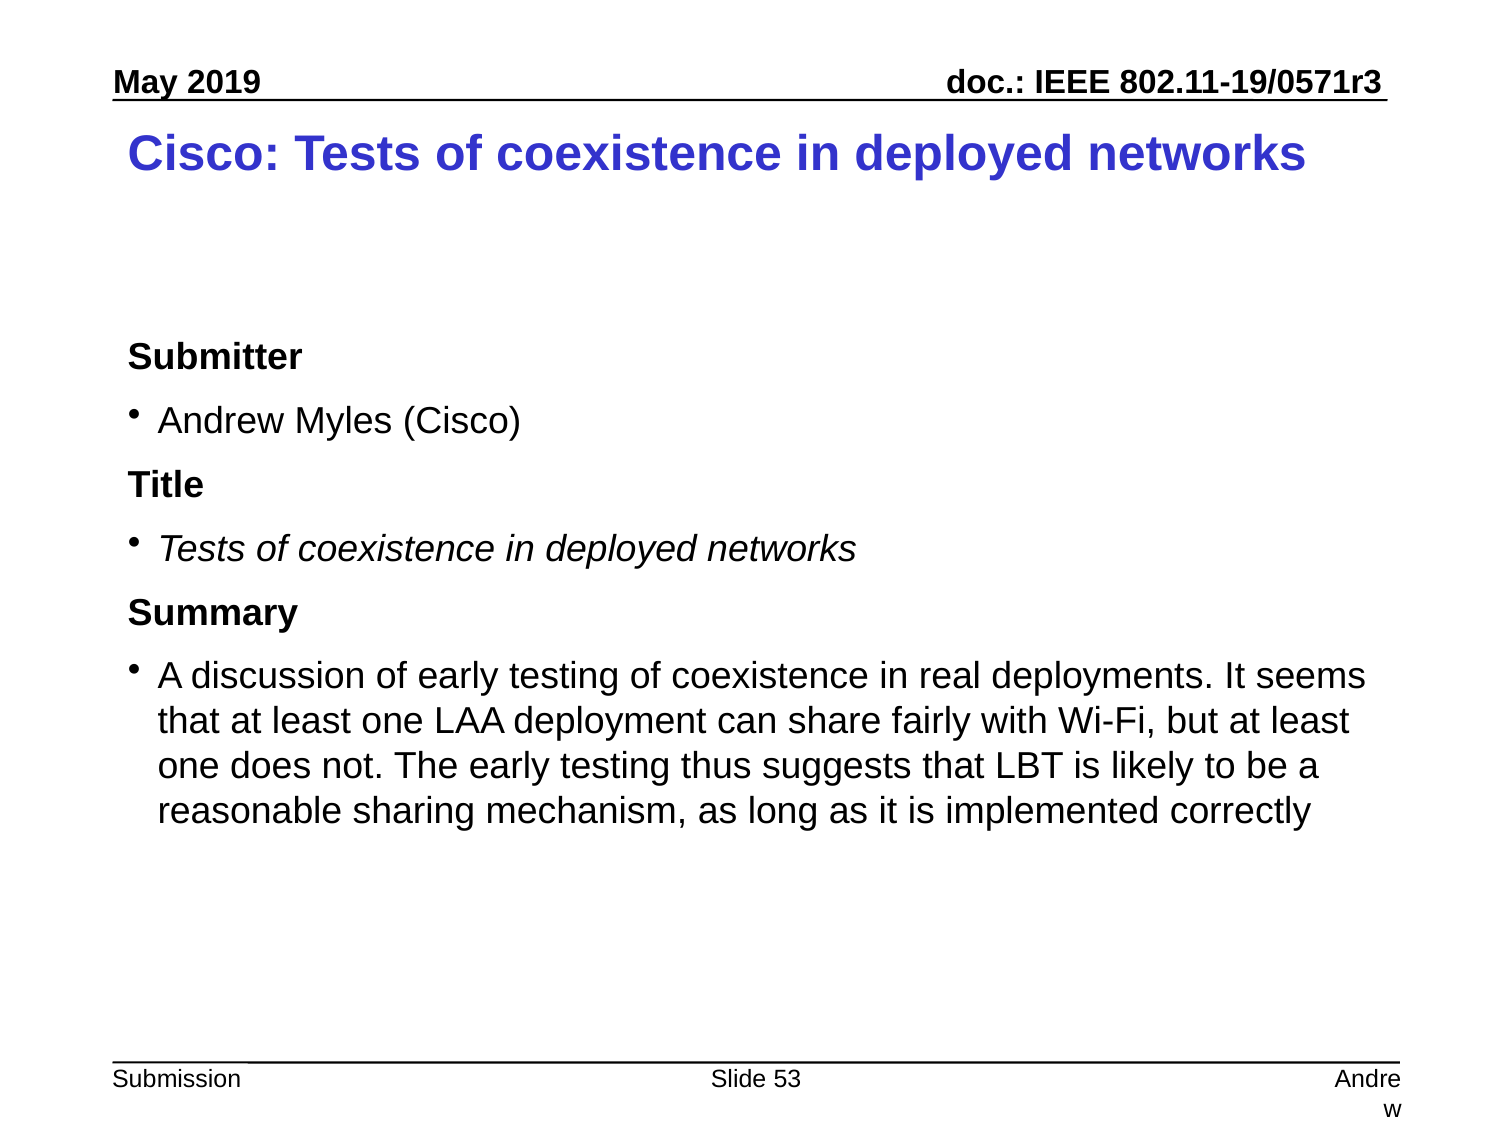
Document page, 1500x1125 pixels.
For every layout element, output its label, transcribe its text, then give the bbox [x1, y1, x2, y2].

title Cisco: Tests of coexistence in deployed networks [112, 112, 1388, 288]
list Submitter Andrew Myles (Cisco) Title Tests of coexistence in deployed networks Summary A discussion of early testing of coexistence in real deployments. It seems that at least one LAA deployment can share fairly with Wi-Fi, but at least one does not. The early testing thus suggests that LBT is likely to be a reasonable sharing mechanism, as long as it is implemented correctly [112, 324, 1388, 1000]
footer Andrew Myles, Cisco [1320, 1061, 1402, 1093]
slide_number Slide 53 [709, 1061, 803, 1093]
